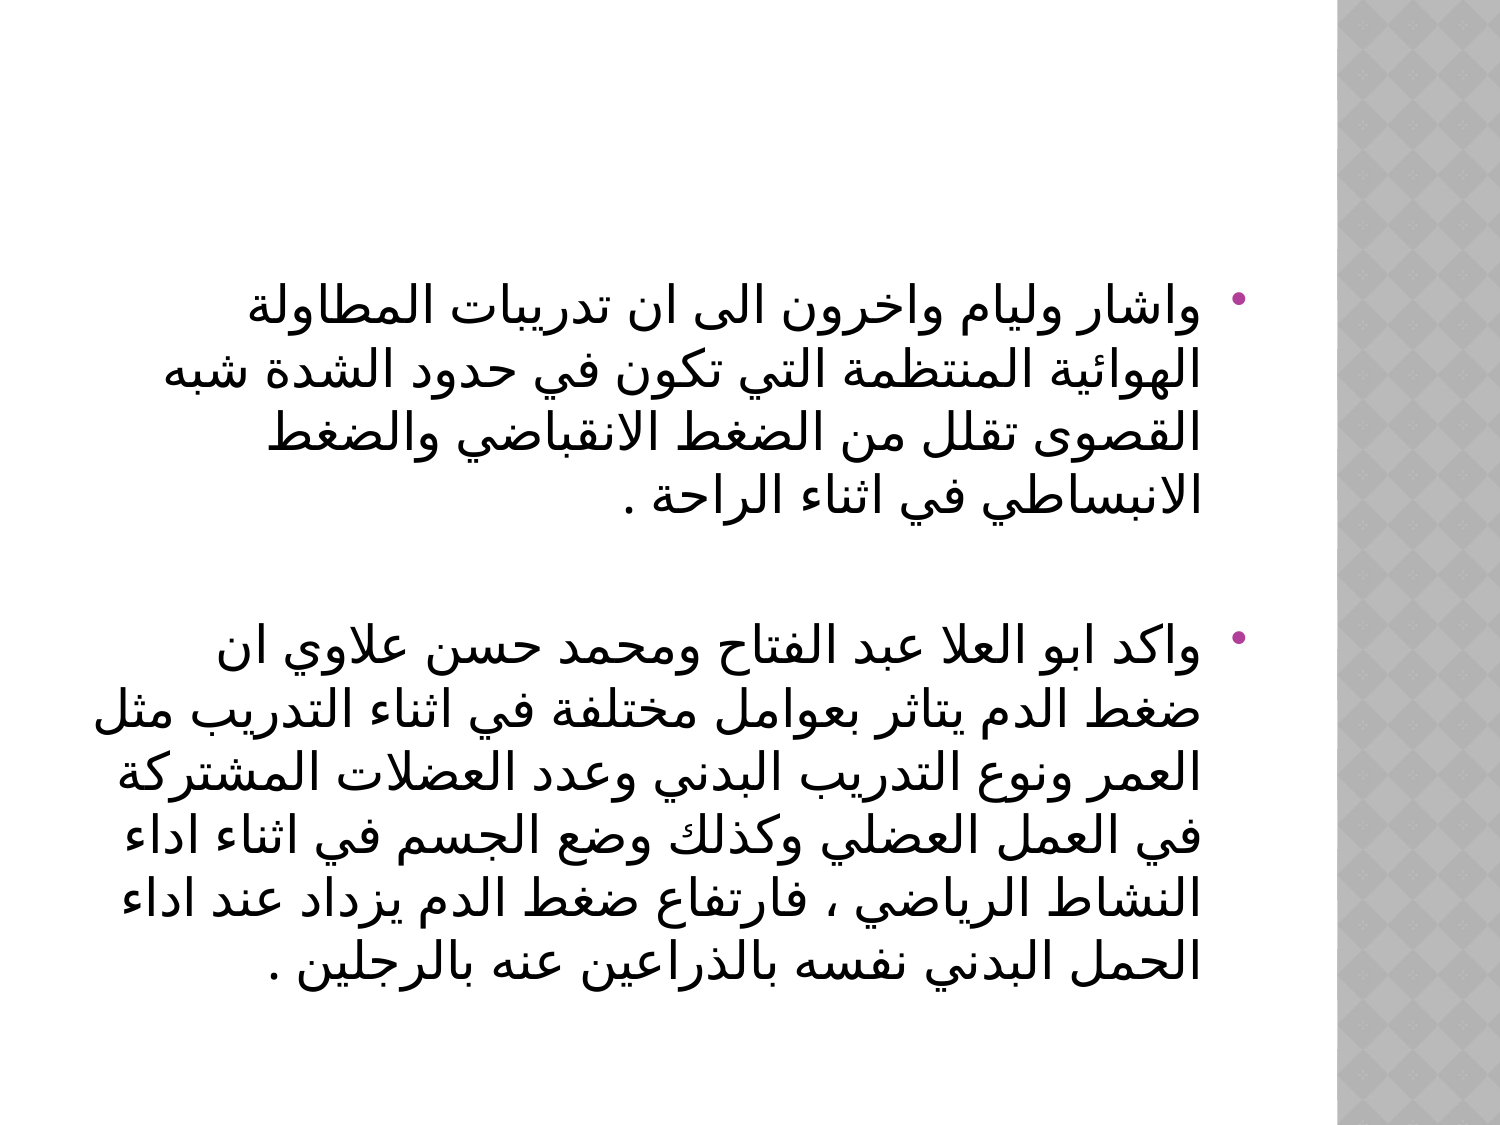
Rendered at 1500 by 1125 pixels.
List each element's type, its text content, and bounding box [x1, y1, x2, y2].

list واشار وليام واخرون الى ان تدريبات المطاولة الهوائية المنتظمة التي تكون في حدود الشدة شبه القصوى تقلل من الضغط الانقباضي والضغط الانبساطي في اثناء الراحة . واكد ابو العلا عبد الفتاح ومحمد حسن علاوي ان ضغط الدم يتاثر بعوامل مختلفة في اثناء التدريب مثل العمر ونوع التدريب البدني وعدد العضلات المشتركة في العمل العضلي وكذلك وضع الجسم في اثناء اداء النشاط الرياضي ، فارتفاع ضغط الدم يزداد عند اداء الحمل البدني نفسه بالذراعين عنه بالرجلين . [75, 264, 1263, 1059]
